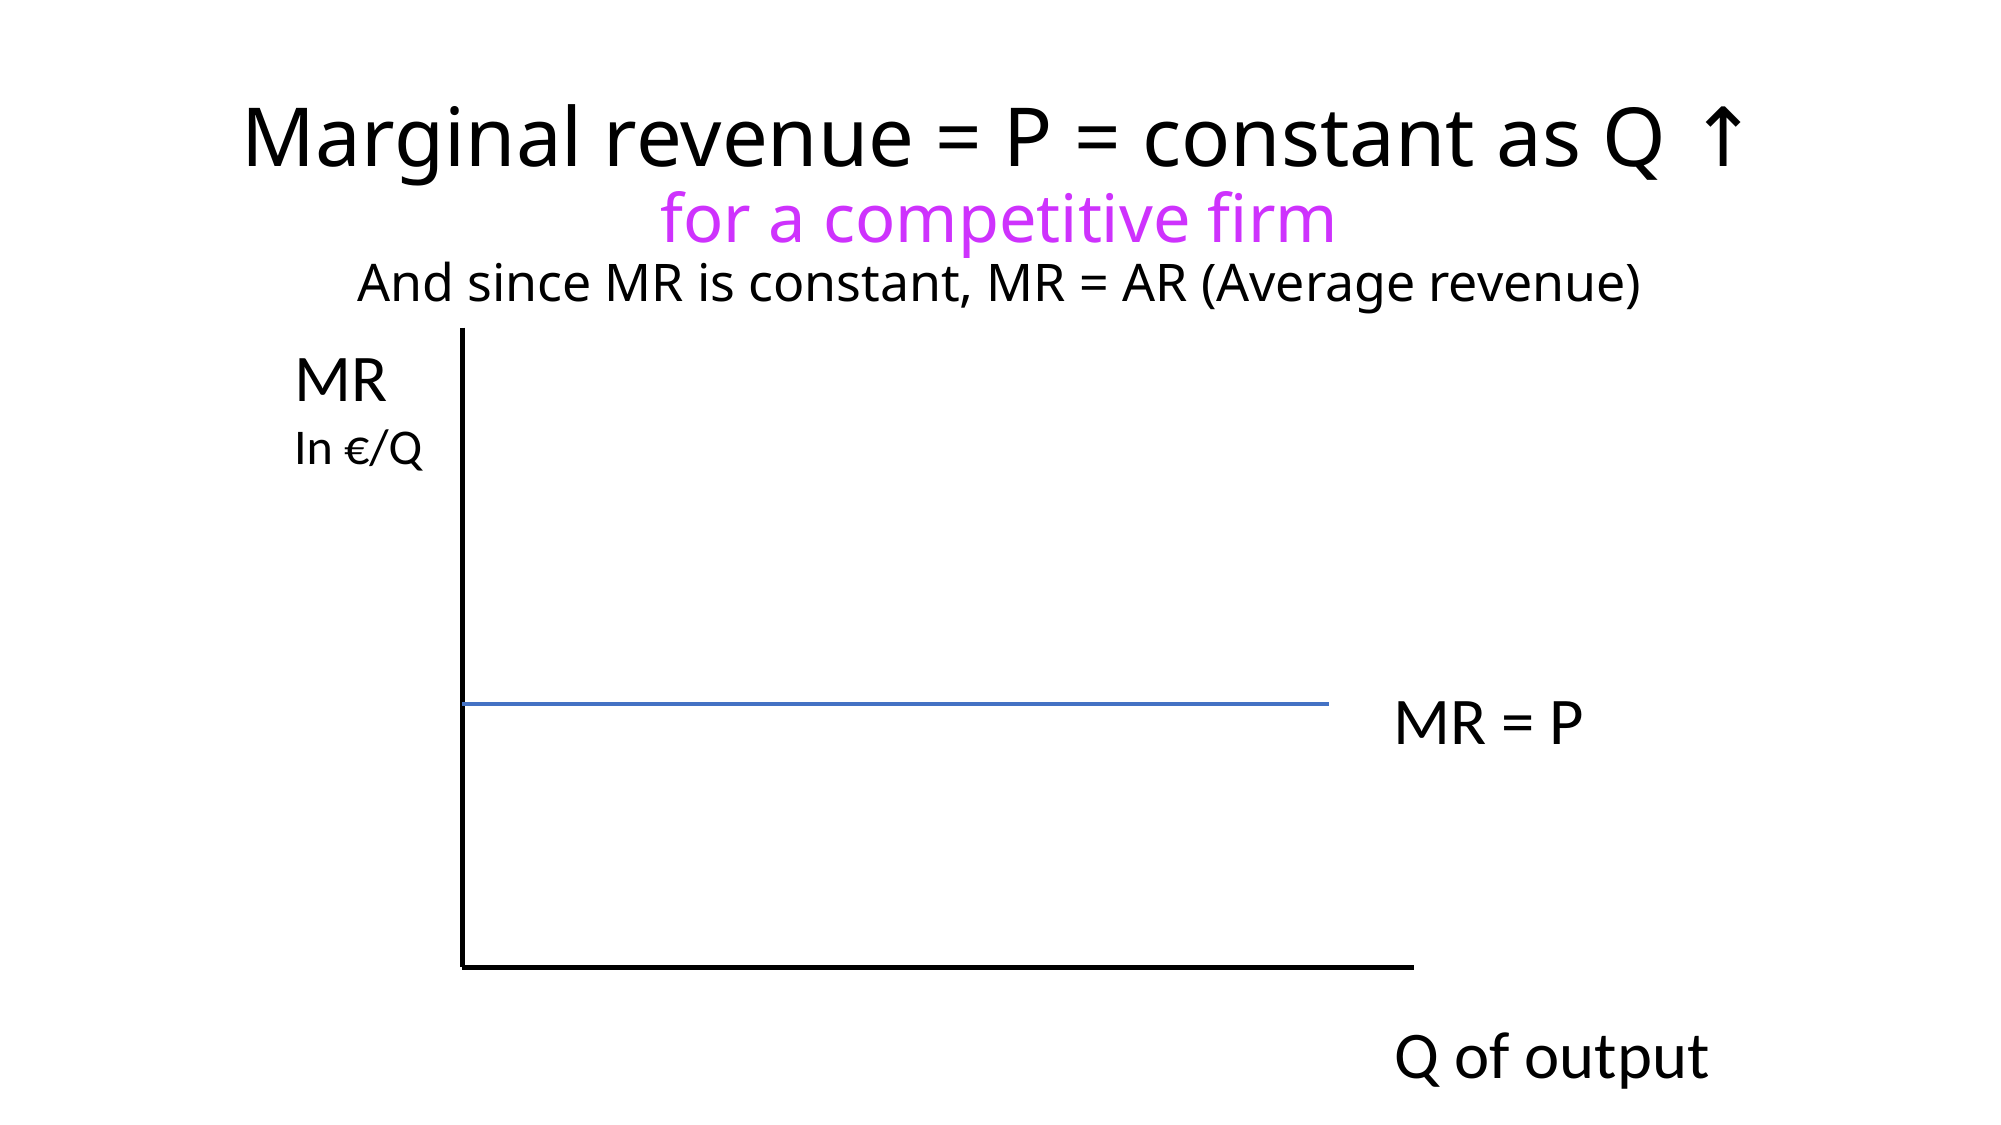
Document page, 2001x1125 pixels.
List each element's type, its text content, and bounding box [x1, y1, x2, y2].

text_box Q of output [1379, 1004, 1725, 1100]
title Marginal revenue = P = constant as Q ↑ for a competitive firm And since MR is constant, MR = AR (Average revenue) [137, 59, 1863, 349]
text_box MR = P [1378, 670, 1600, 766]
text_box MR In €/Q [279, 327, 438, 483]
